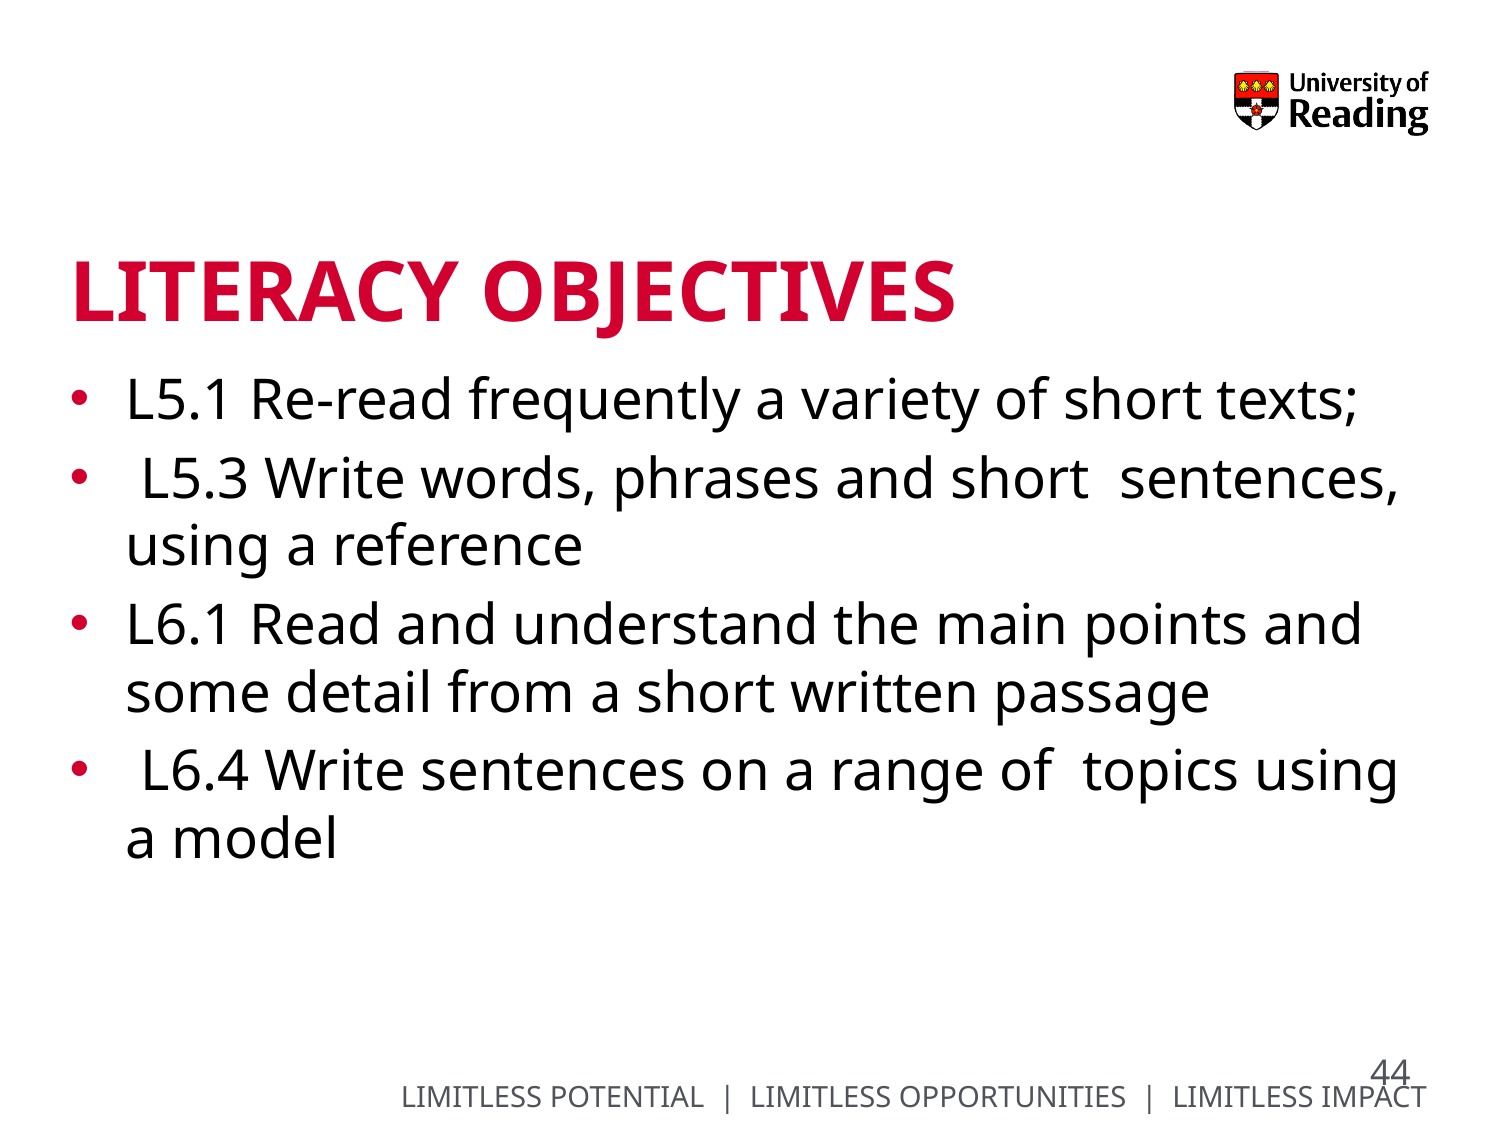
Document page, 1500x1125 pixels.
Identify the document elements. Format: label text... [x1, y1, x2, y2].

list L5.1 Re-read frequently a variety of short texts; L5.3 Write words, phrases and short sentences, using a reference L6.1 Read and understand the main points and some detail from a short written passage L6.4 Write sentences on a range of topics using a model [69, 363, 1428, 1013]
picture [1234, 71, 1429, 136]
title Literacy objectives [69, 202, 1428, 339]
slide_number 44 [1075, 1042, 1425, 1103]
